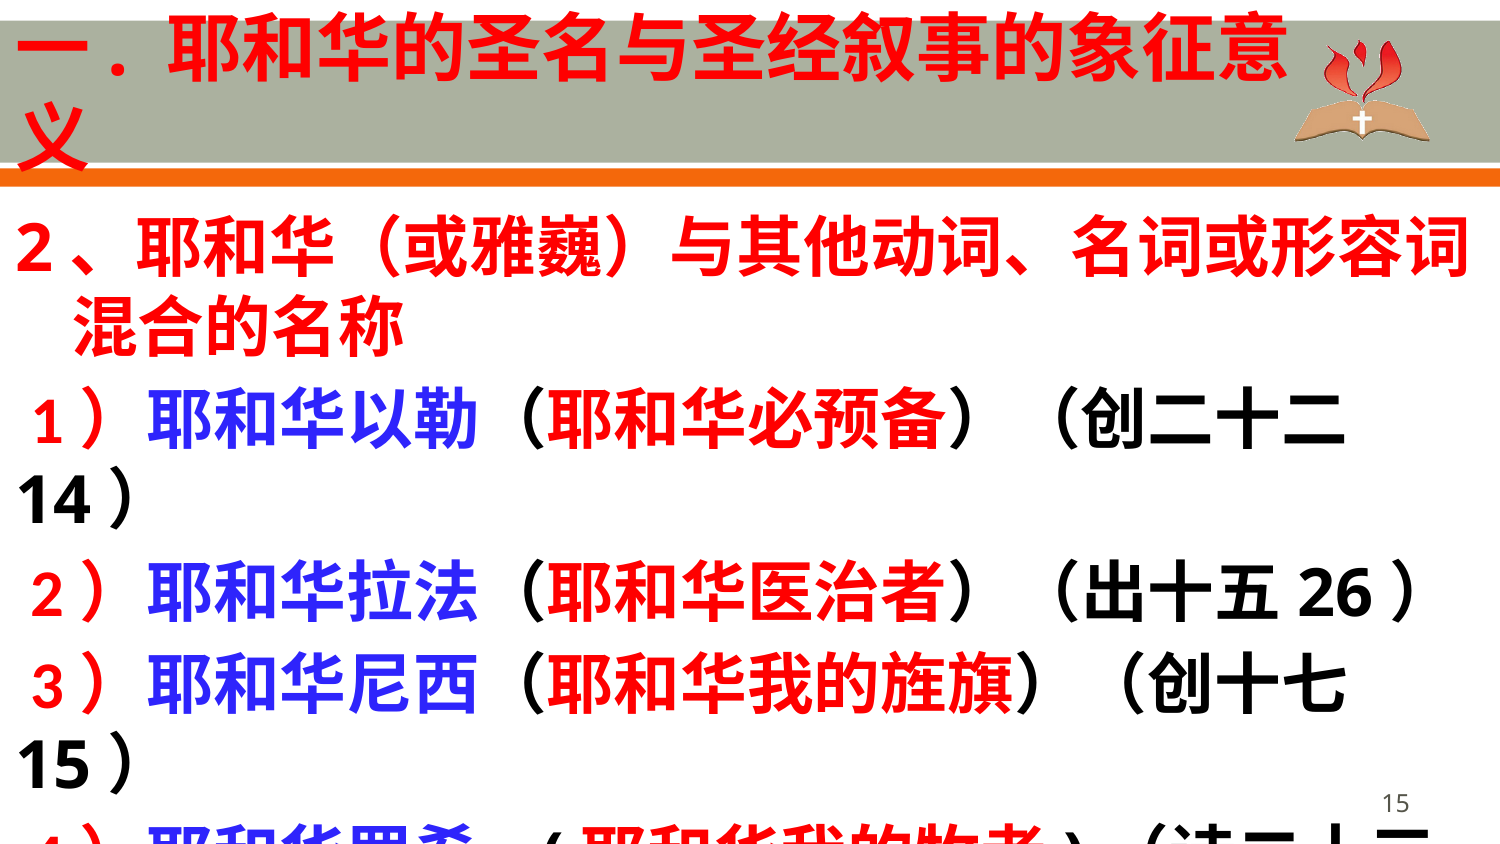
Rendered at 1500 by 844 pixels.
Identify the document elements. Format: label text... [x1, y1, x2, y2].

picture [1350, 35, 1434, 144]
slide_number 15 [1074, 782, 1425, 827]
list 2、耶和华（或雅巍）与其他动词、名词或形容词混合的名称 1）耶和华以勒（耶和华必预备）（创二十二14） 2）耶和华拉法（耶和华医治者）（出十五26） 3）耶和华尼西（耶和华我的旌旗）（创十七15） 4）耶和华罗希 (耶和华我的牧者)（诗二十三1） 5）耶和华沙龙（耶和华平安）（士六24）。 [0, 196, 1498, 844]
title 一. 耶和华的圣名与圣经叙事的象征意义 [0, 22, 1350, 160]
